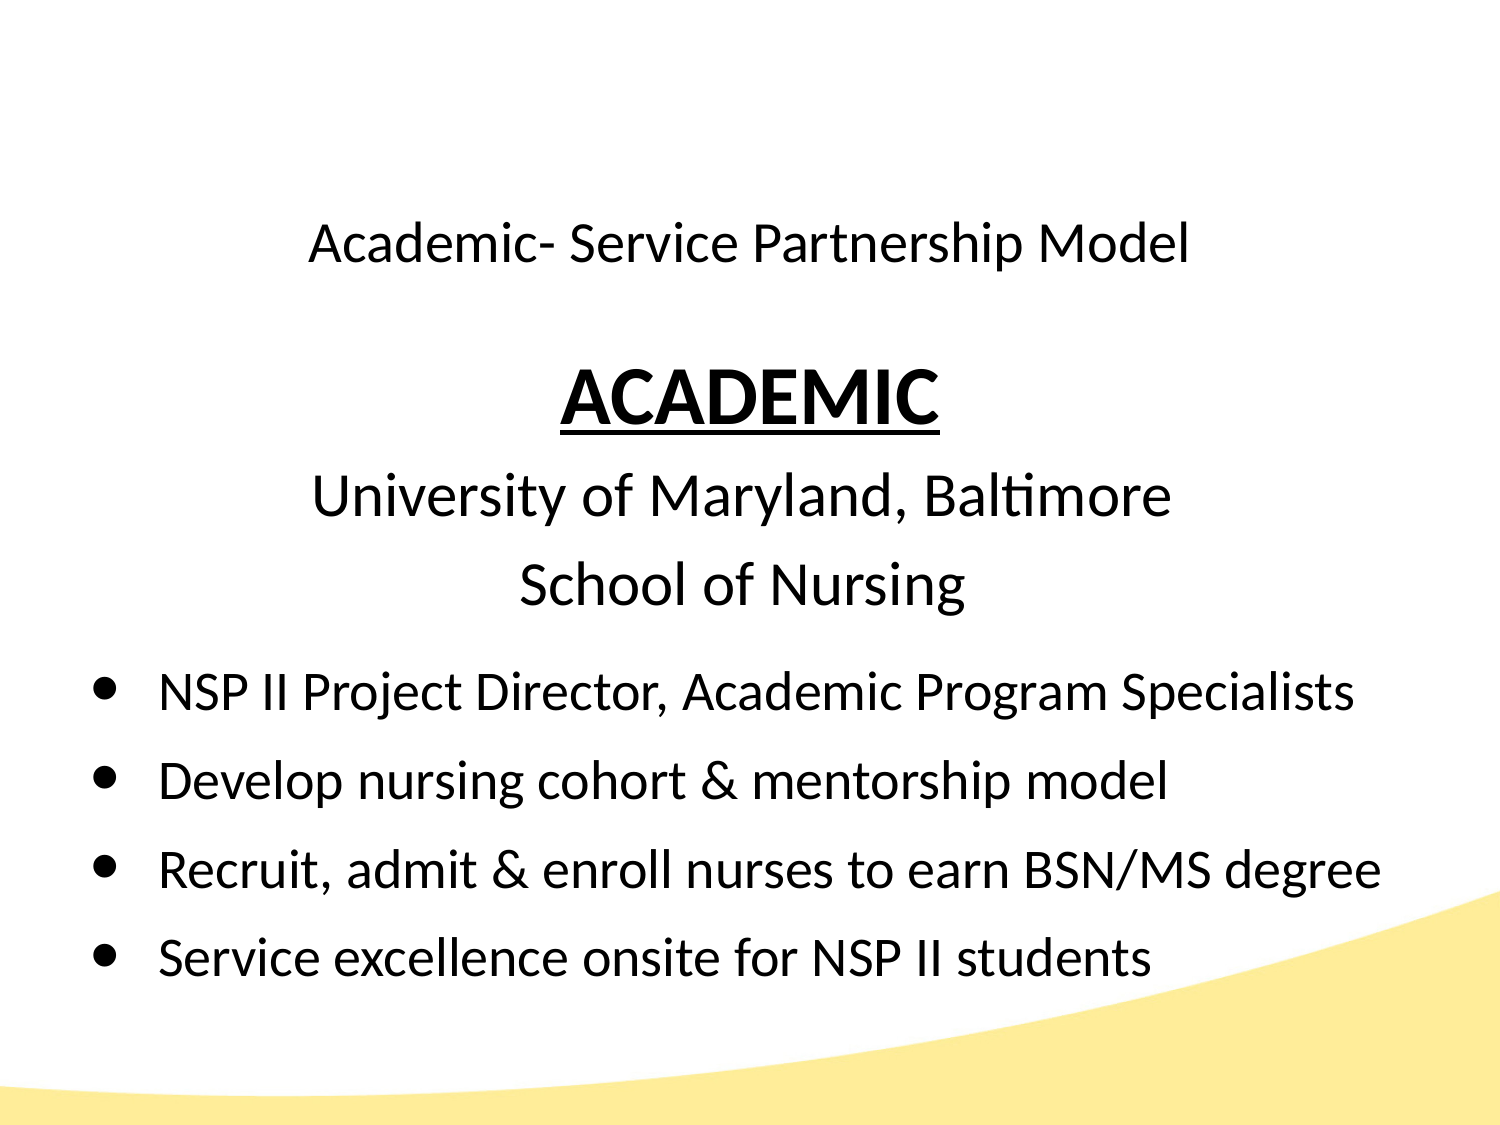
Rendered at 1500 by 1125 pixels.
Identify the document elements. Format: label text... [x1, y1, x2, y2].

title Academic- Service Partnership Model [75, 145, 1425, 333]
picture [0, 0, 1500, 1125]
list ACADEMIC University of Maryland, Baltimore School of Nursing NSP II Project Director, Academic Program Specialists Develop nursing cohort & mentorship model Recruit, admit & enroll nurses to earn BSN/MS degree Service excellence onsite for NSP II students [75, 333, 1425, 1005]
